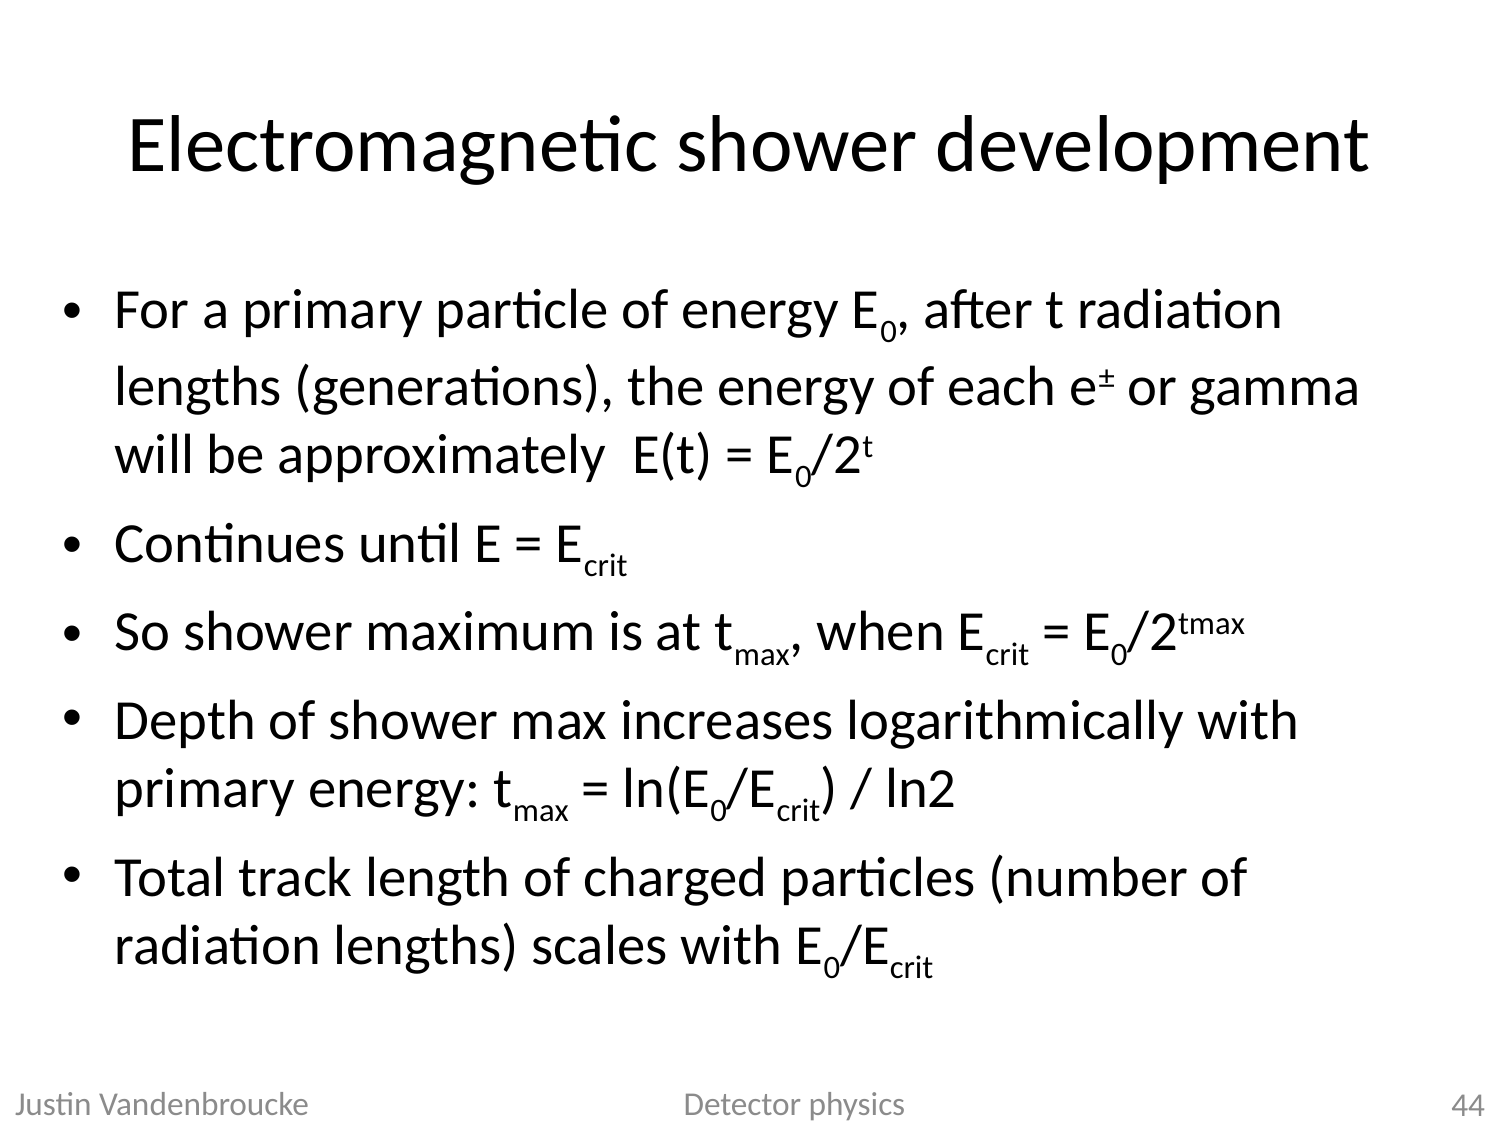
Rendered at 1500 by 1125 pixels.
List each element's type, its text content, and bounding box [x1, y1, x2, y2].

title Electromagnetic shower development [75, 45, 1425, 233]
footer Justin Vandenbroucke Detector physics [0, 1078, 1014, 1125]
slide_number 44 [1145, 1079, 1500, 1125]
list For a primary particle of energy E0, after t radiation lengths (generations), the energy of each e± or gamma will be approximately E(t) = E0/2t Continues until E = Ecrit So shower maximum is at tmax, when Ecrit = E0/2tmax Depth of shower max increases logarithmically with primary energy: tmax = ln(E0/Ecrit) / ln2 Total track length of charged particles (number of radiation lengths) scales with E0/Ecrit [47, 264, 1452, 1007]
